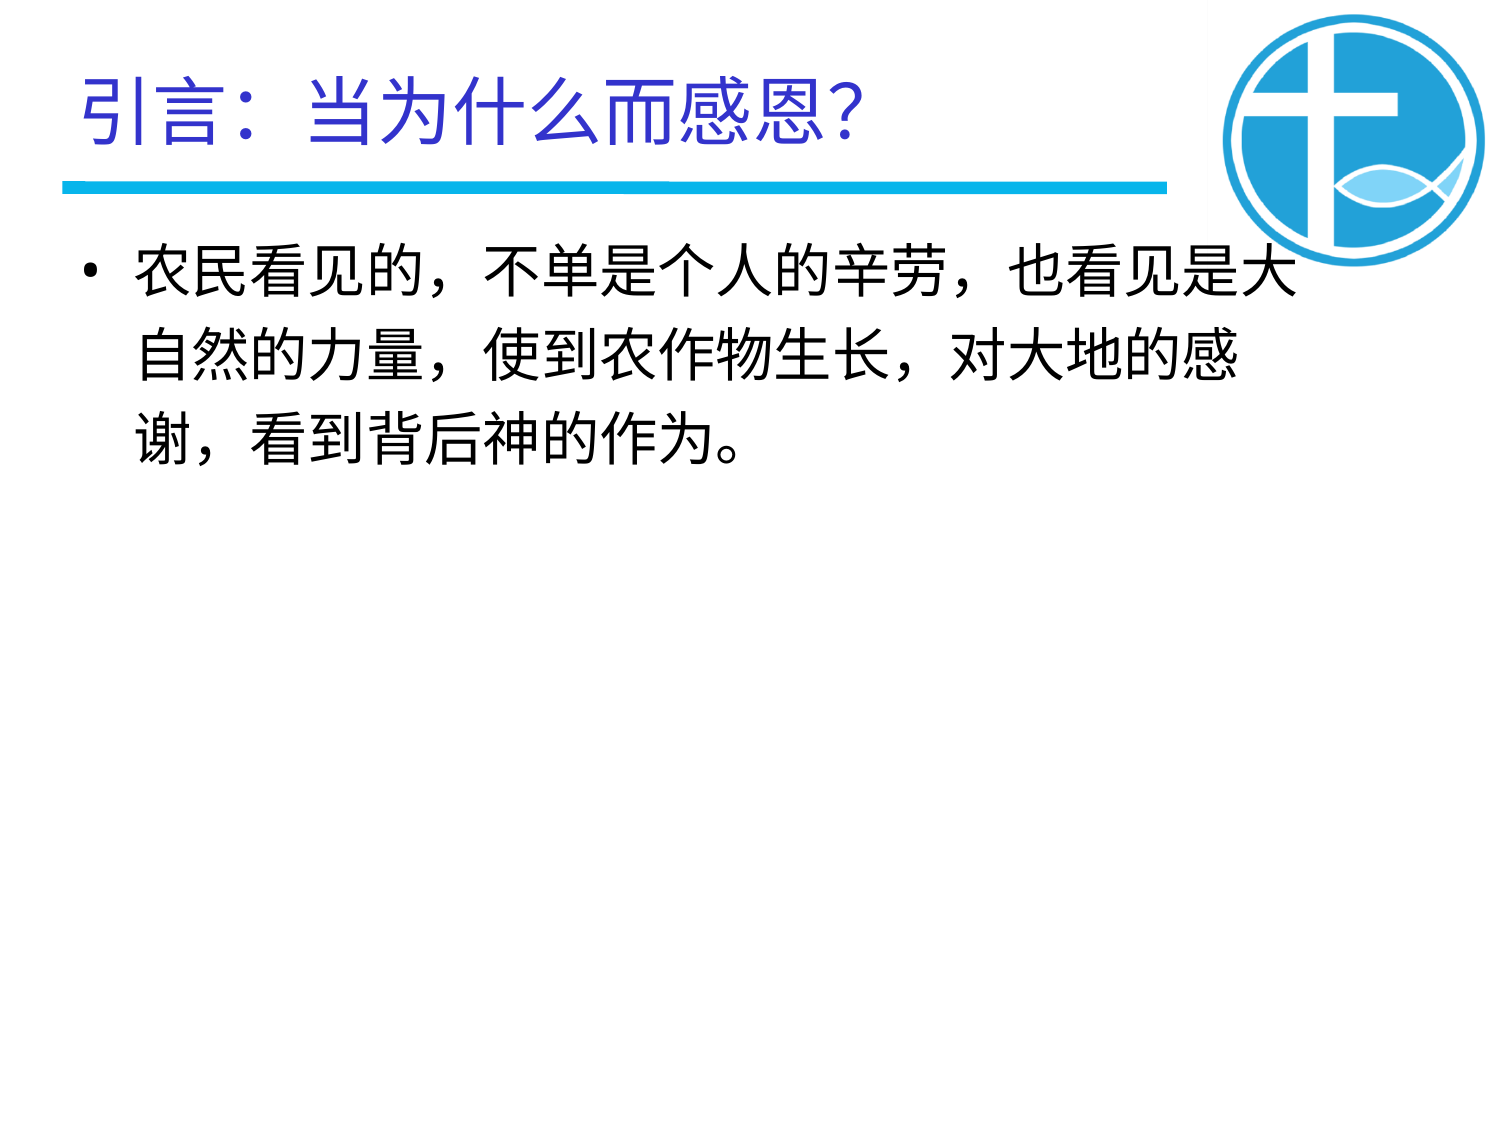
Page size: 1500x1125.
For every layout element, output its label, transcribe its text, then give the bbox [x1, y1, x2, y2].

text_box 引言：当为什么而感恩？ [69, 67, 1130, 163]
picture [1207, 0, 1500, 281]
text_box 农民看见的，不单是个人的辛劳，也看见是大自然的力量，使到农作物生长，对大地的感谢，看到背后神的作为。 [69, 212, 1325, 697]
